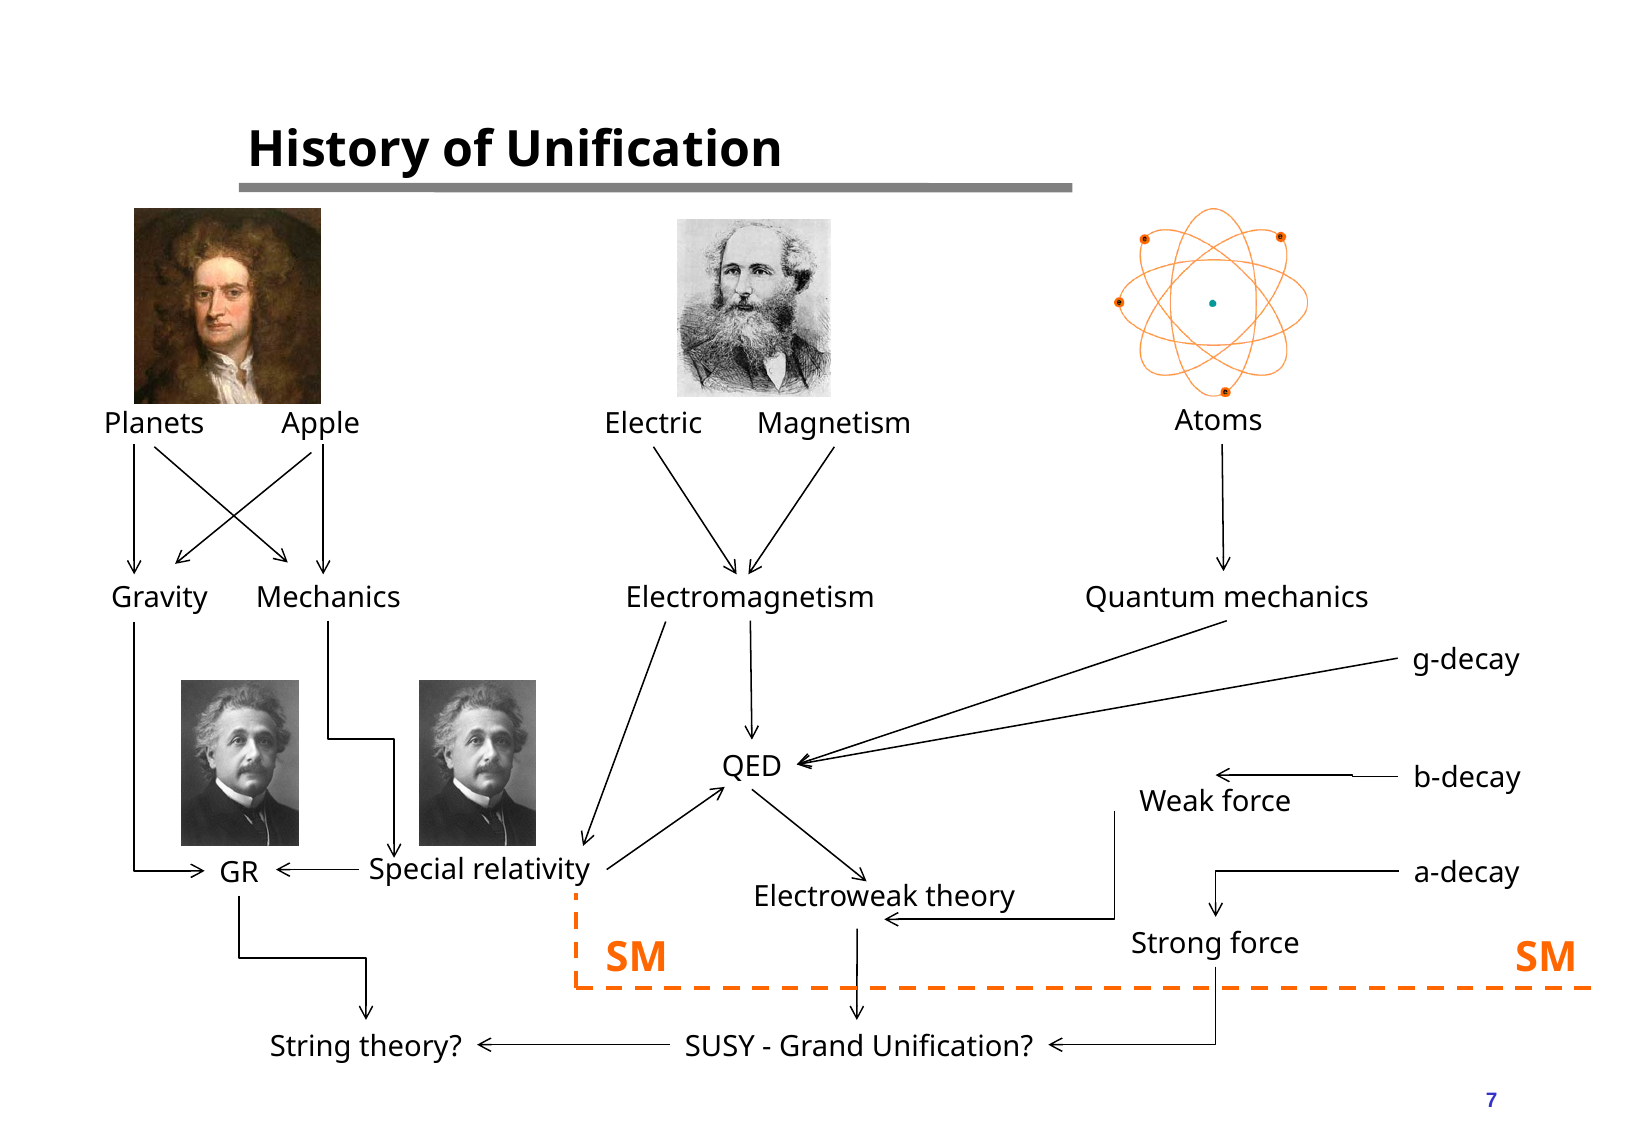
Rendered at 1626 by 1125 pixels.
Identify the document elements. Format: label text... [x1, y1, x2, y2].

text_box Electromagnetism [539, 571, 962, 621]
text_box Electroweak theory [713, 869, 878, 920]
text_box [582, 621, 666, 847]
text_box GR [204, 854, 274, 896]
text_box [240, 894, 365, 1022]
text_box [44, 710, 295, 782]
text_box Planets [89, 397, 220, 447]
text_box Weak force [1124, 775, 1307, 825]
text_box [176, 450, 311, 566]
text_box Quantum mechanics [1069, 571, 1384, 621]
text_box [748, 447, 835, 575]
text_box Electric [589, 397, 718, 447]
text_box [883, 810, 1115, 921]
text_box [854, 928, 860, 987]
text_box Strong force [1119, 916, 1315, 967]
text_box a-decay [1398, 845, 1535, 896]
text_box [606, 786, 725, 870]
text_box SM [590, 922, 683, 987]
picture [677, 219, 831, 398]
text_box SM [1500, 922, 1593, 987]
text_box History of Unification [233, 108, 799, 184]
picture [181, 773, 299, 846]
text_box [154, 447, 288, 563]
text_box Apple [247, 397, 394, 447]
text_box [854, 997, 860, 1021]
text_box QED [707, 739, 797, 790]
text_box Atoms [1159, 406, 1278, 444]
text_box b-decay [1398, 751, 1536, 802]
picture [1114, 207, 1308, 398]
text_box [653, 447, 737, 575]
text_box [1092, 997, 1172, 1091]
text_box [1218, 444, 1228, 572]
text_box g-decay [1397, 633, 1535, 683]
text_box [1092, 922, 1172, 987]
text_box Mechanics [205, 571, 452, 621]
text_box Gravity [96, 571, 205, 621]
text_box Special relativity [287, 842, 672, 893]
picture [181, 680, 299, 710]
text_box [795, 658, 1399, 766]
text_box SUSY - Grand Unification? [670, 1019, 1049, 1070]
text_box String theory? [254, 1019, 478, 1070]
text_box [751, 789, 867, 882]
picture [418, 680, 537, 846]
picture [133, 207, 322, 405]
text_box Magnetism [742, 397, 927, 447]
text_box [795, 621, 1227, 657]
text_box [1215, 870, 1399, 918]
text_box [242, 706, 480, 773]
